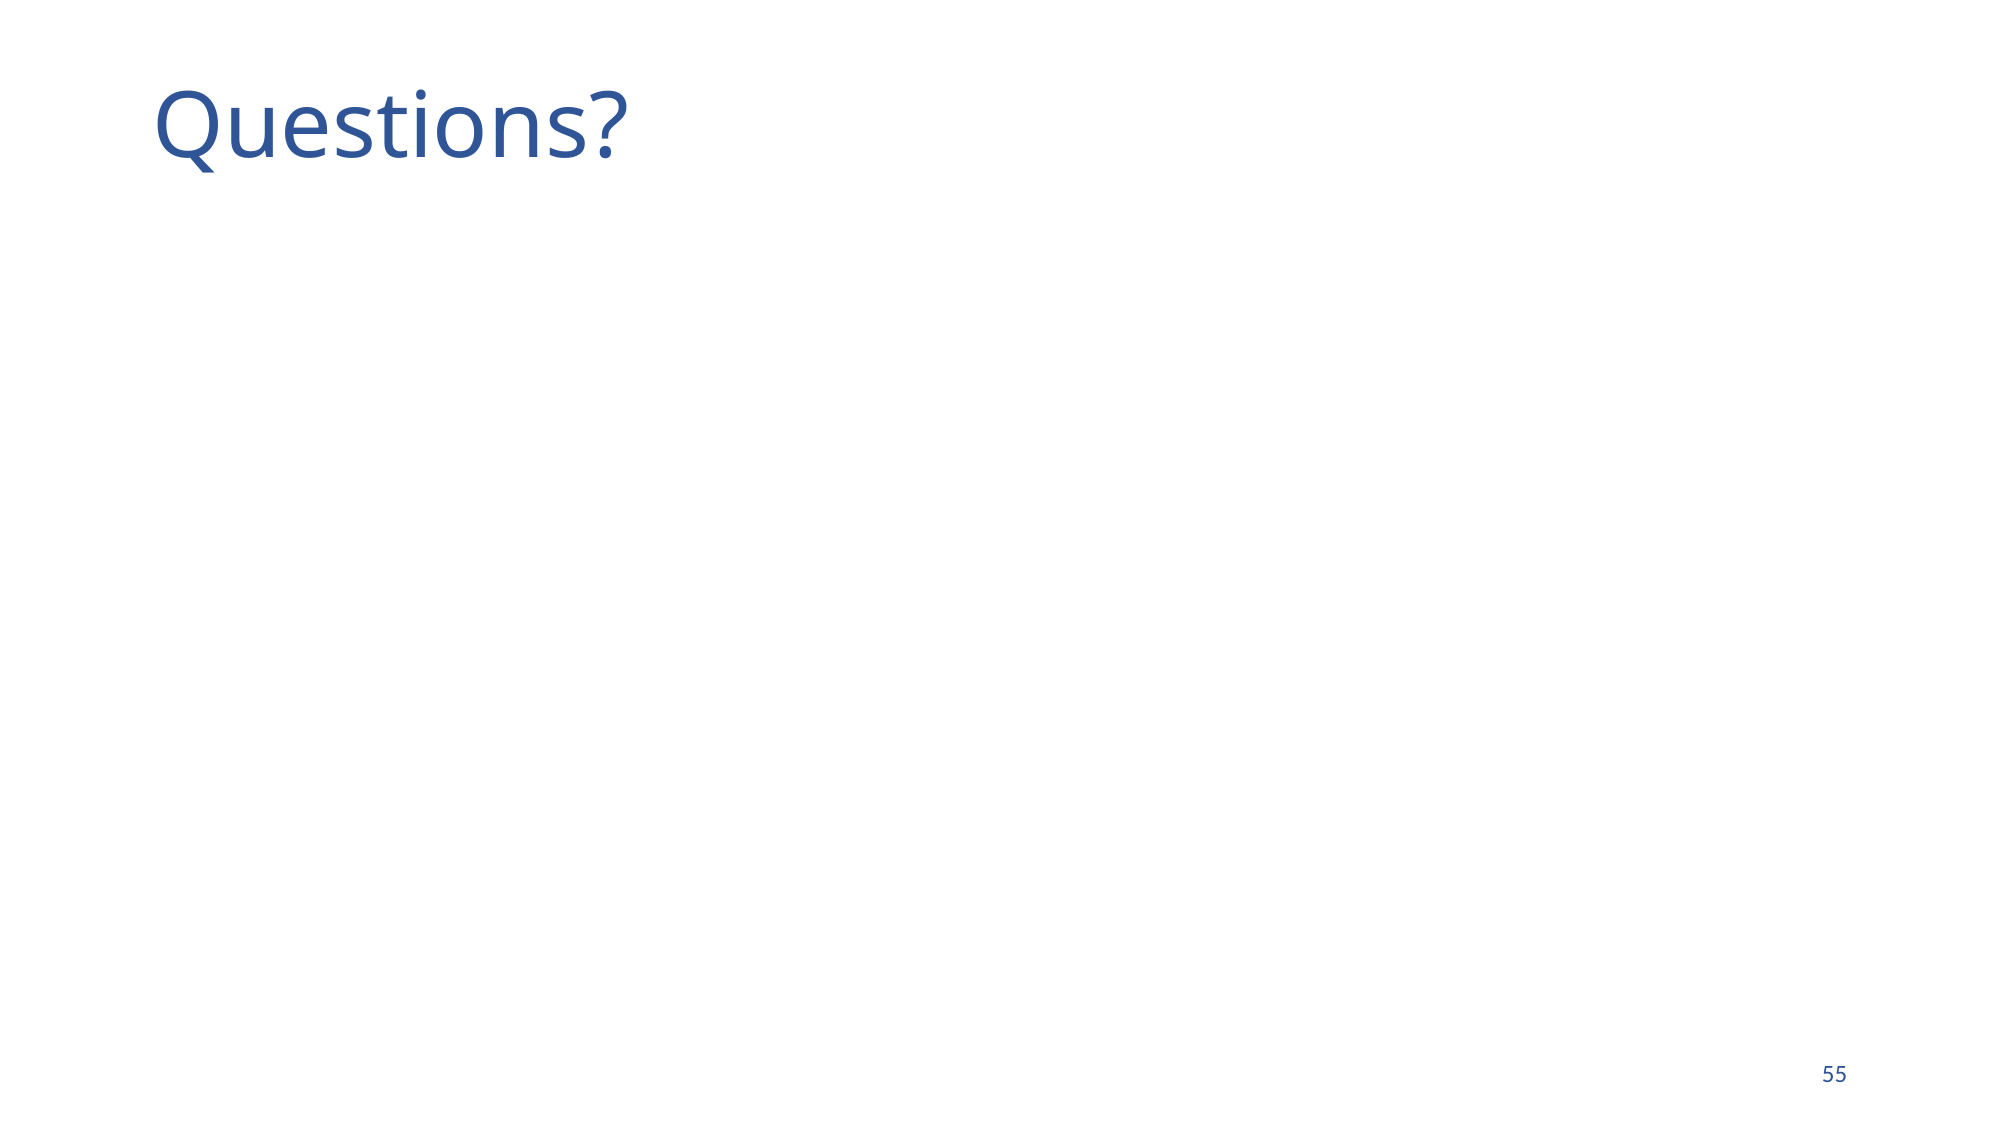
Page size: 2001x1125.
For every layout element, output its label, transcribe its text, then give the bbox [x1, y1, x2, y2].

title Questions? [137, 59, 1863, 196]
slide_number 54 [1412, 1042, 1863, 1103]
